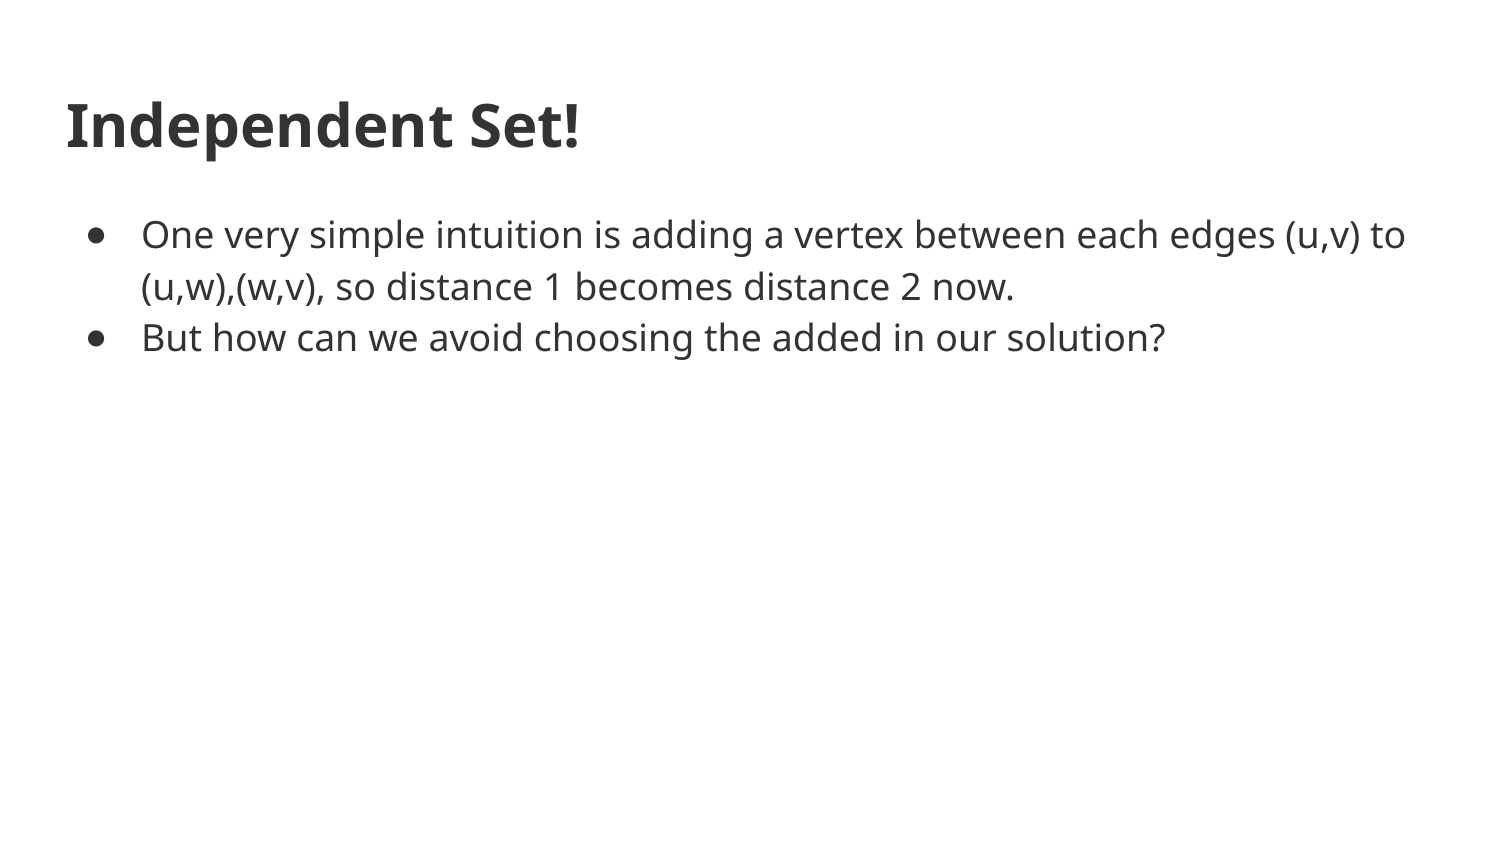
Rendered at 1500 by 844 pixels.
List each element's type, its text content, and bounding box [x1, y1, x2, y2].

list One very simple intuition is adding a vertex between each edges (u,v) to (u,w),(w,v), so distance 1 becomes distance 2 now. But how can we avoid choosing the added in our solution? [51, 189, 1449, 750]
title Independent Set! [51, 72, 1449, 176]
